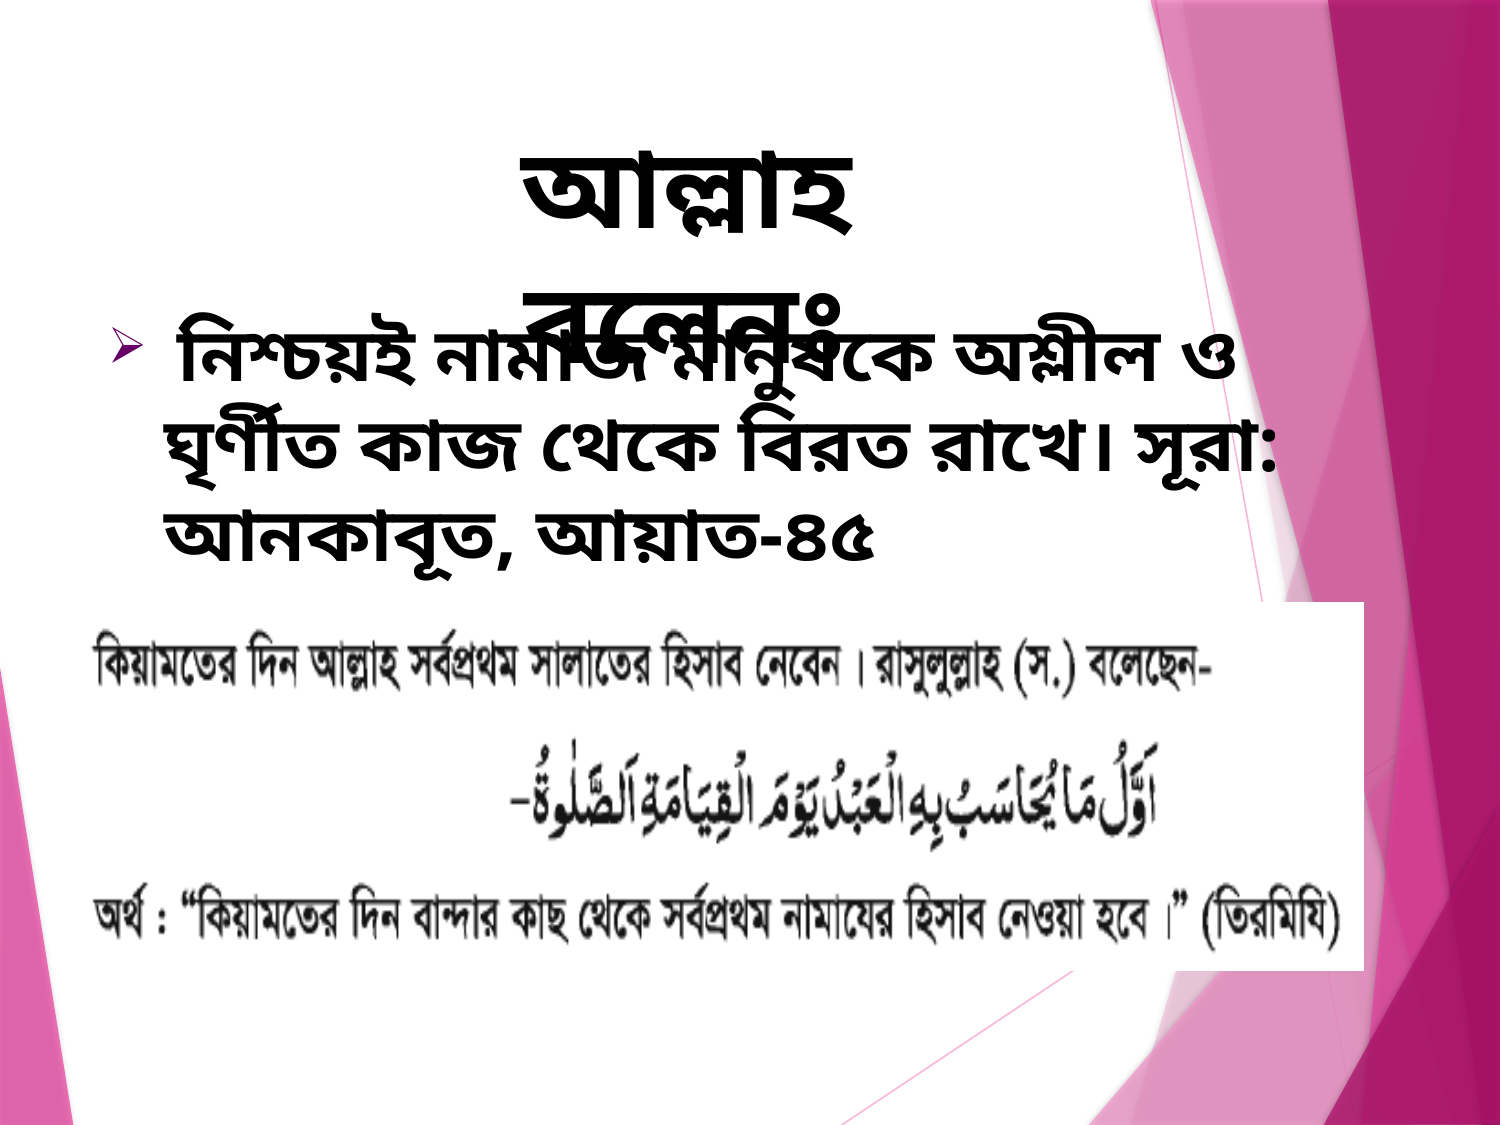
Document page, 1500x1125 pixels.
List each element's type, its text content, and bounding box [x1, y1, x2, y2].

text_box আল্লাহ বলেনঃ [426, 108, 948, 394]
picture [76, 601, 1364, 972]
text_box নিশ্চয়ই নামাজ মানুষকে অশ্লীল ও ঘৃর্ণীত কাজ থেকে বিরত রাখে। সূরা: আনকাবূত, আয়াত-৪৫ [93, 299, 1364, 585]
